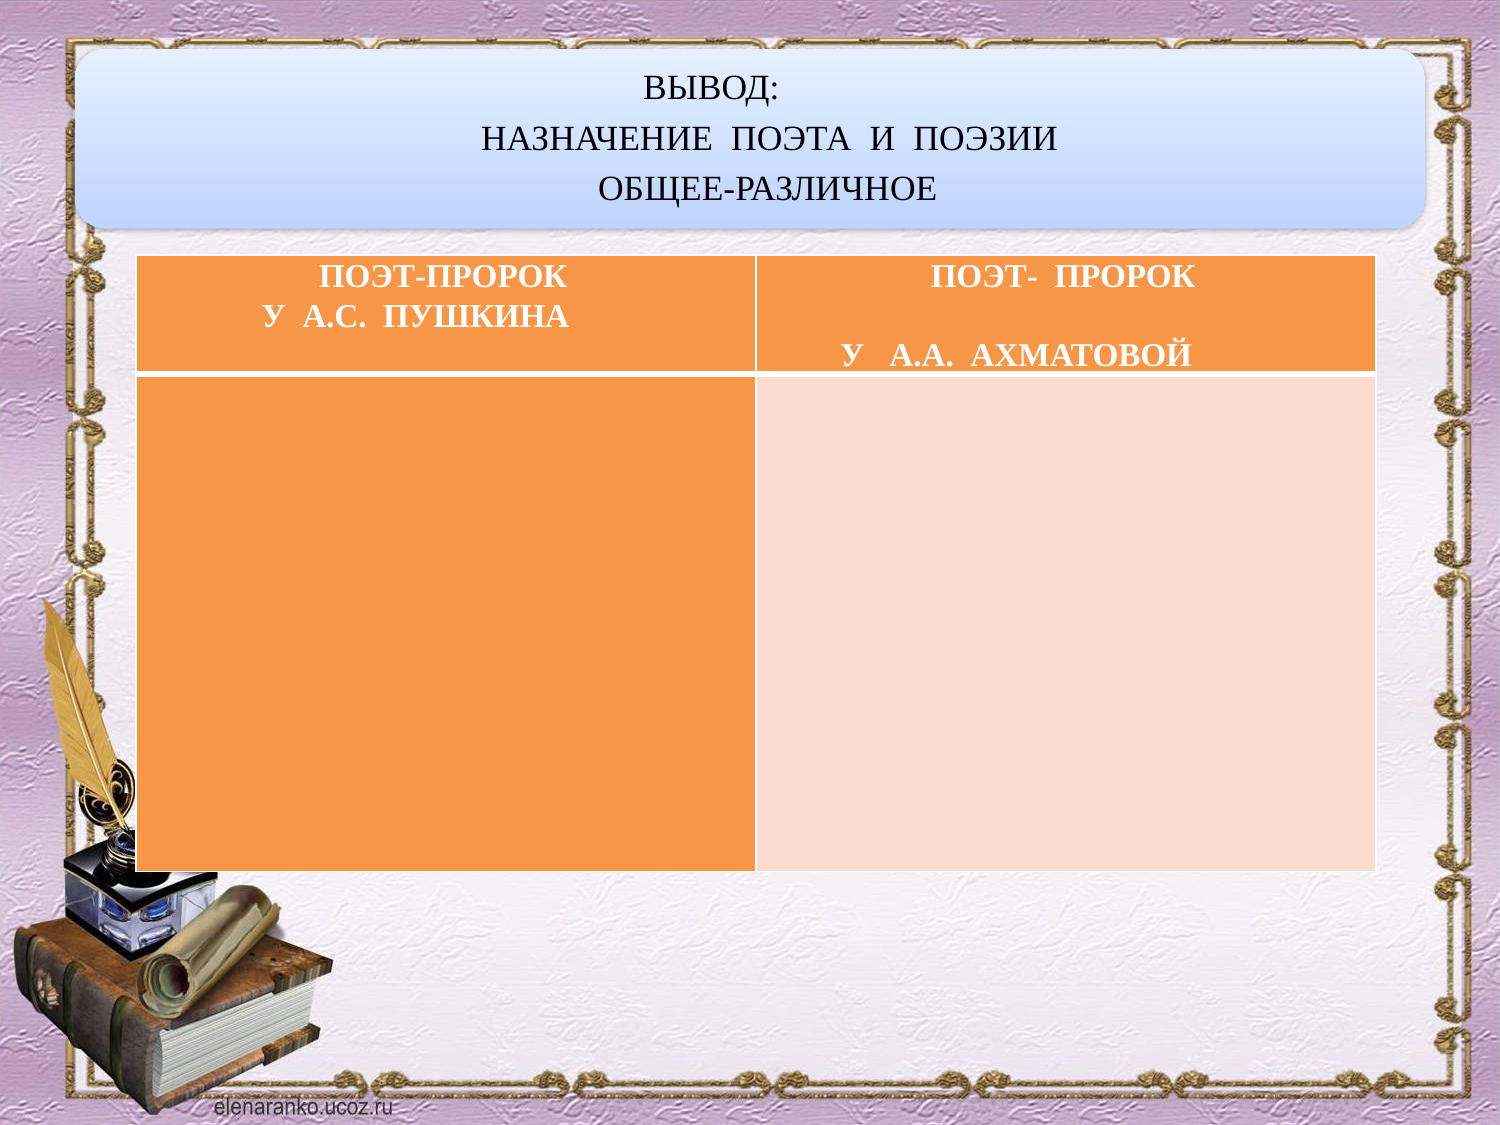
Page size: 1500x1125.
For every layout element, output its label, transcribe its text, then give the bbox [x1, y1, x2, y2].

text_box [74, 44, 1426, 233]
table_cell [137, 377, 755, 871]
table_header ПОЭТ- ПРОРОК У А.А. АХМАТОВОЙ [757, 256, 1375, 371]
picture [0, 0, 1500, 1125]
table_header ПОЭТ-ПРОРОК У А.С. ПУШКИНА [137, 256, 755, 371]
table_cell [757, 377, 1375, 871]
